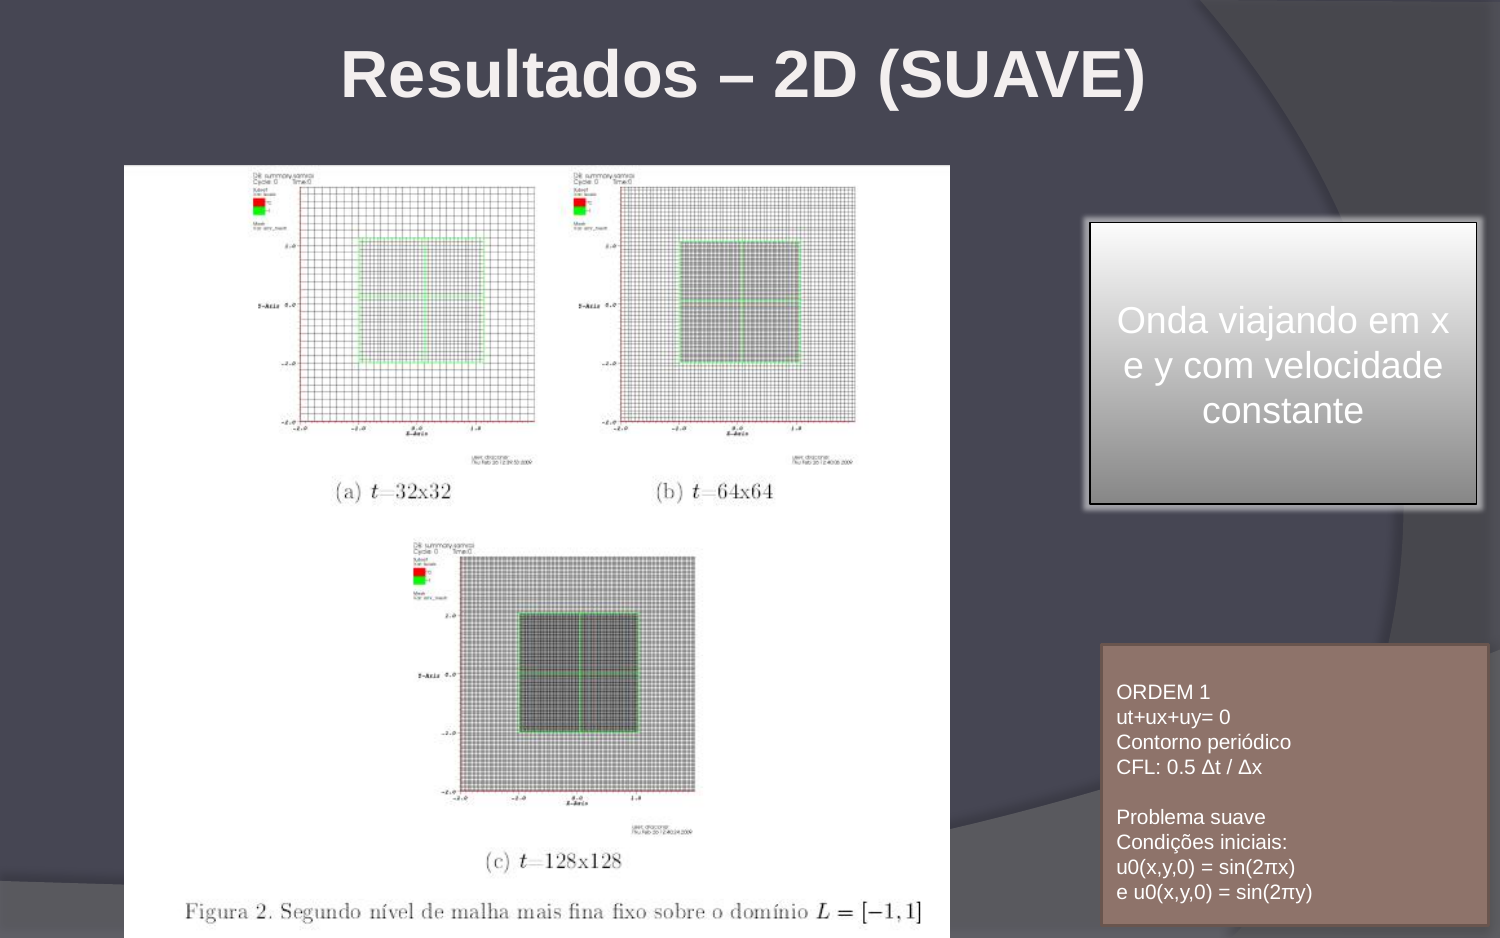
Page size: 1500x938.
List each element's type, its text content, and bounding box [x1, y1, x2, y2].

text_box ORDEM 1 ut+ux+uy= 0 Contorno periódico CFL: 0.5 Δt / Δx Problema suave Condições iniciais: u0(x,y,0) = sin(2πx) e u0(x,y,0) = sin(2πy) [1101, 646, 1489, 911]
picture [124, 165, 950, 938]
text_box Resultados – 2D (SUAVE) [35, 23, 1454, 119]
text_box [1100, 643, 1490, 927]
text_box Onda viajando em x e y com velocidade constante [1089, 222, 1477, 505]
